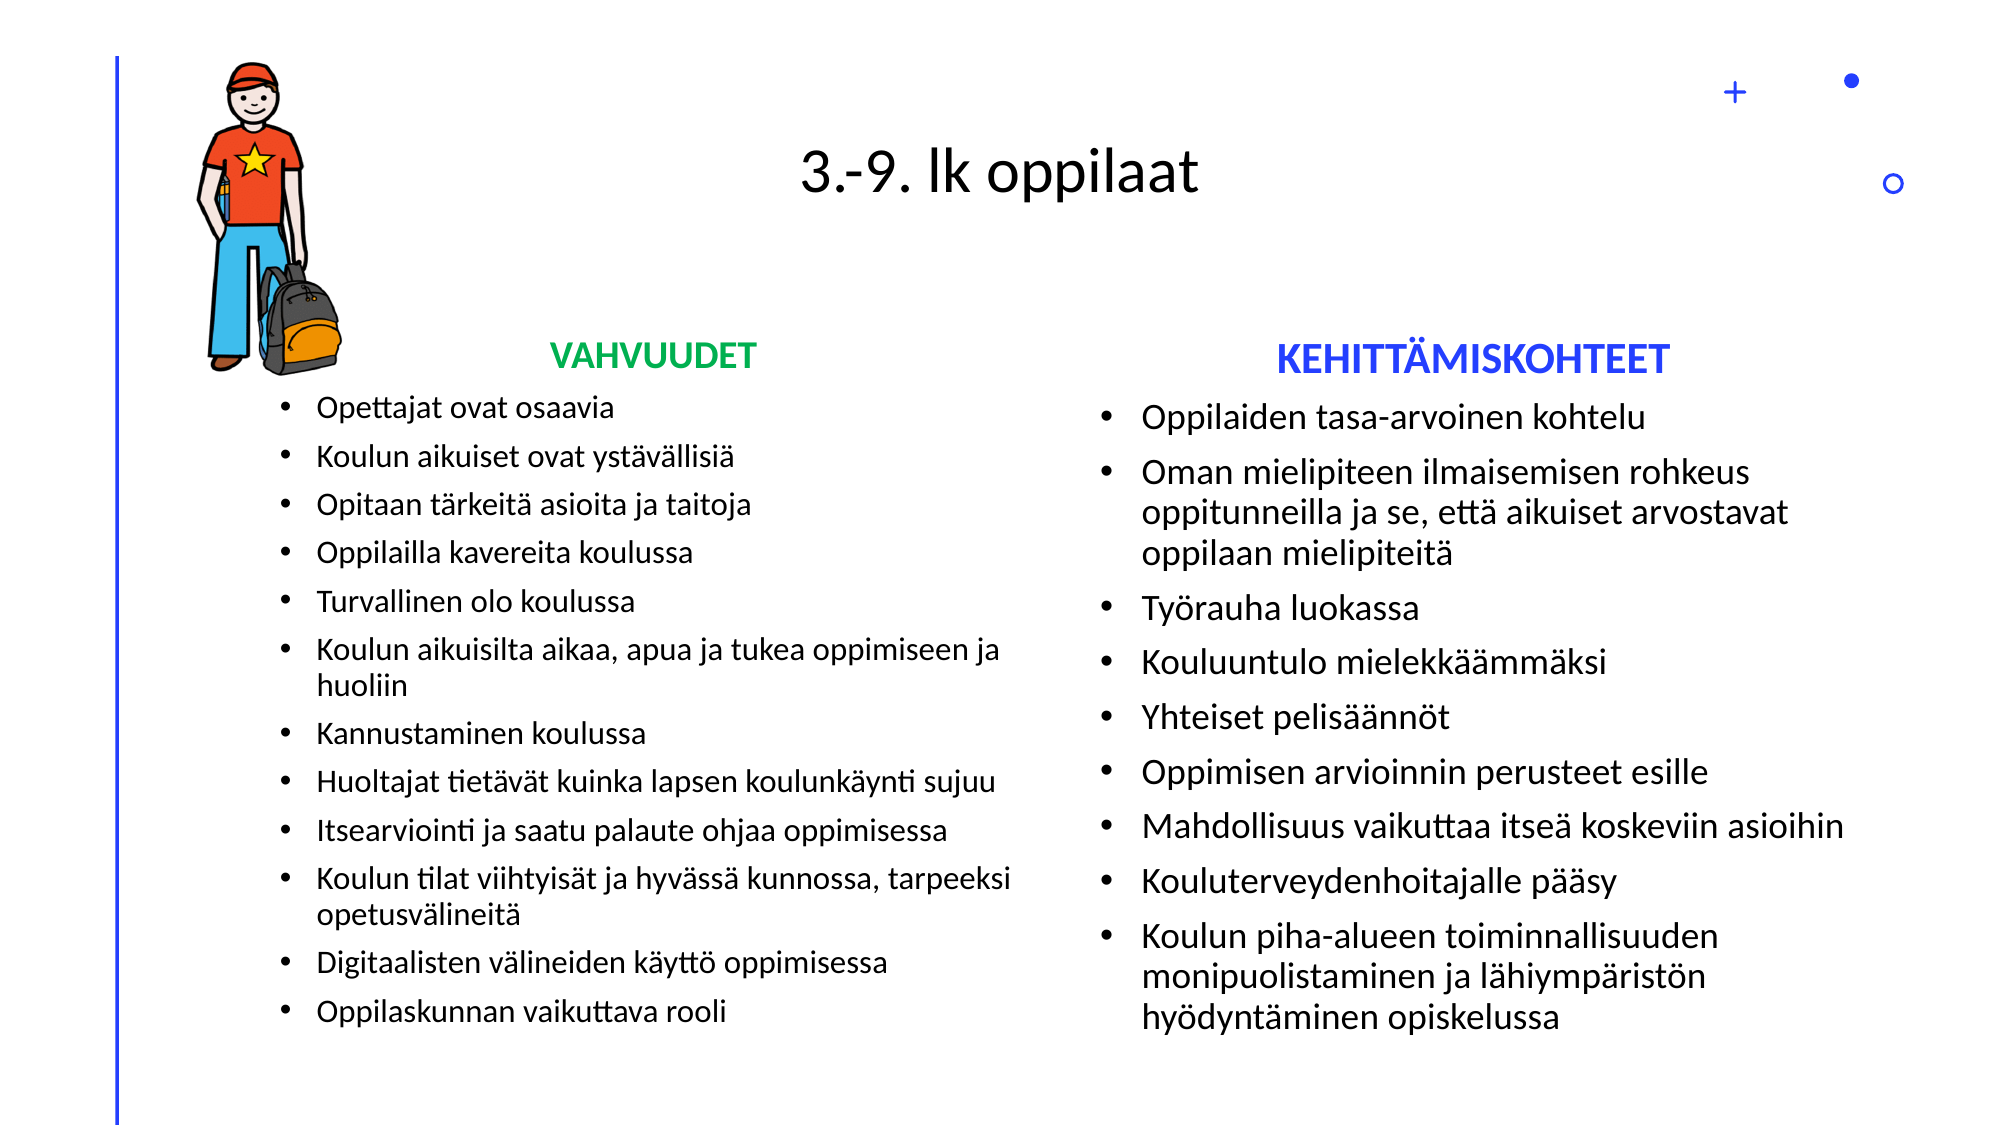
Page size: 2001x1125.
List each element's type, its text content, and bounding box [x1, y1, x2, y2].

picture [93, 58, 413, 379]
title 3.-9. lk oppilaat [413, 59, 1863, 278]
list KEHITTÄMISKOHTEET Oppilaiden tasa-arvoinen kohtelu Oman mielipiteen ilmaisemisen rohkeus oppitunneilla ja se, että aikuiset arvostavat oppilaan mielipiteitä Työrauha luokassa Kouluuntulo mielekkäämmäksi Yhteiset pelisäännöt Oppimisen arvioinnin perusteet esille Mahdollisuus vaikuttaa itseä koskeviin asioihin Kouluterveydenhoitajalle pääsy Koulun piha-alueen toiminnallisuuden monipuolistaminen ja lähiympäristön hyödyntäminen opiskelussa [1085, 327, 1863, 1066]
list VAHVUUDET Opettajat ovat osaavia Koulun aikuiset ovat ystävällisiä Opitaan tärkeitä asioita ja taitoja Oppilailla kavereita koulussa Turvallinen olo koulussa Koulun aikuisilta aikaa, apua ja tukea oppimiseen ja huoliin Kannustaminen koulussa Huoltajat tietävät kuinka lapsen koulunkäynti sujuu Itsearviointi ja saatu palaute ohjaa oppimisessa Koulun tilat viihtyisät ja hyvässä kunnossa, tarpeeksi opetusvälineitä Digitaalisten välineiden käyttö oppimisessa Oppilaskunnan vaikuttava rooli [265, 327, 1043, 1042]
